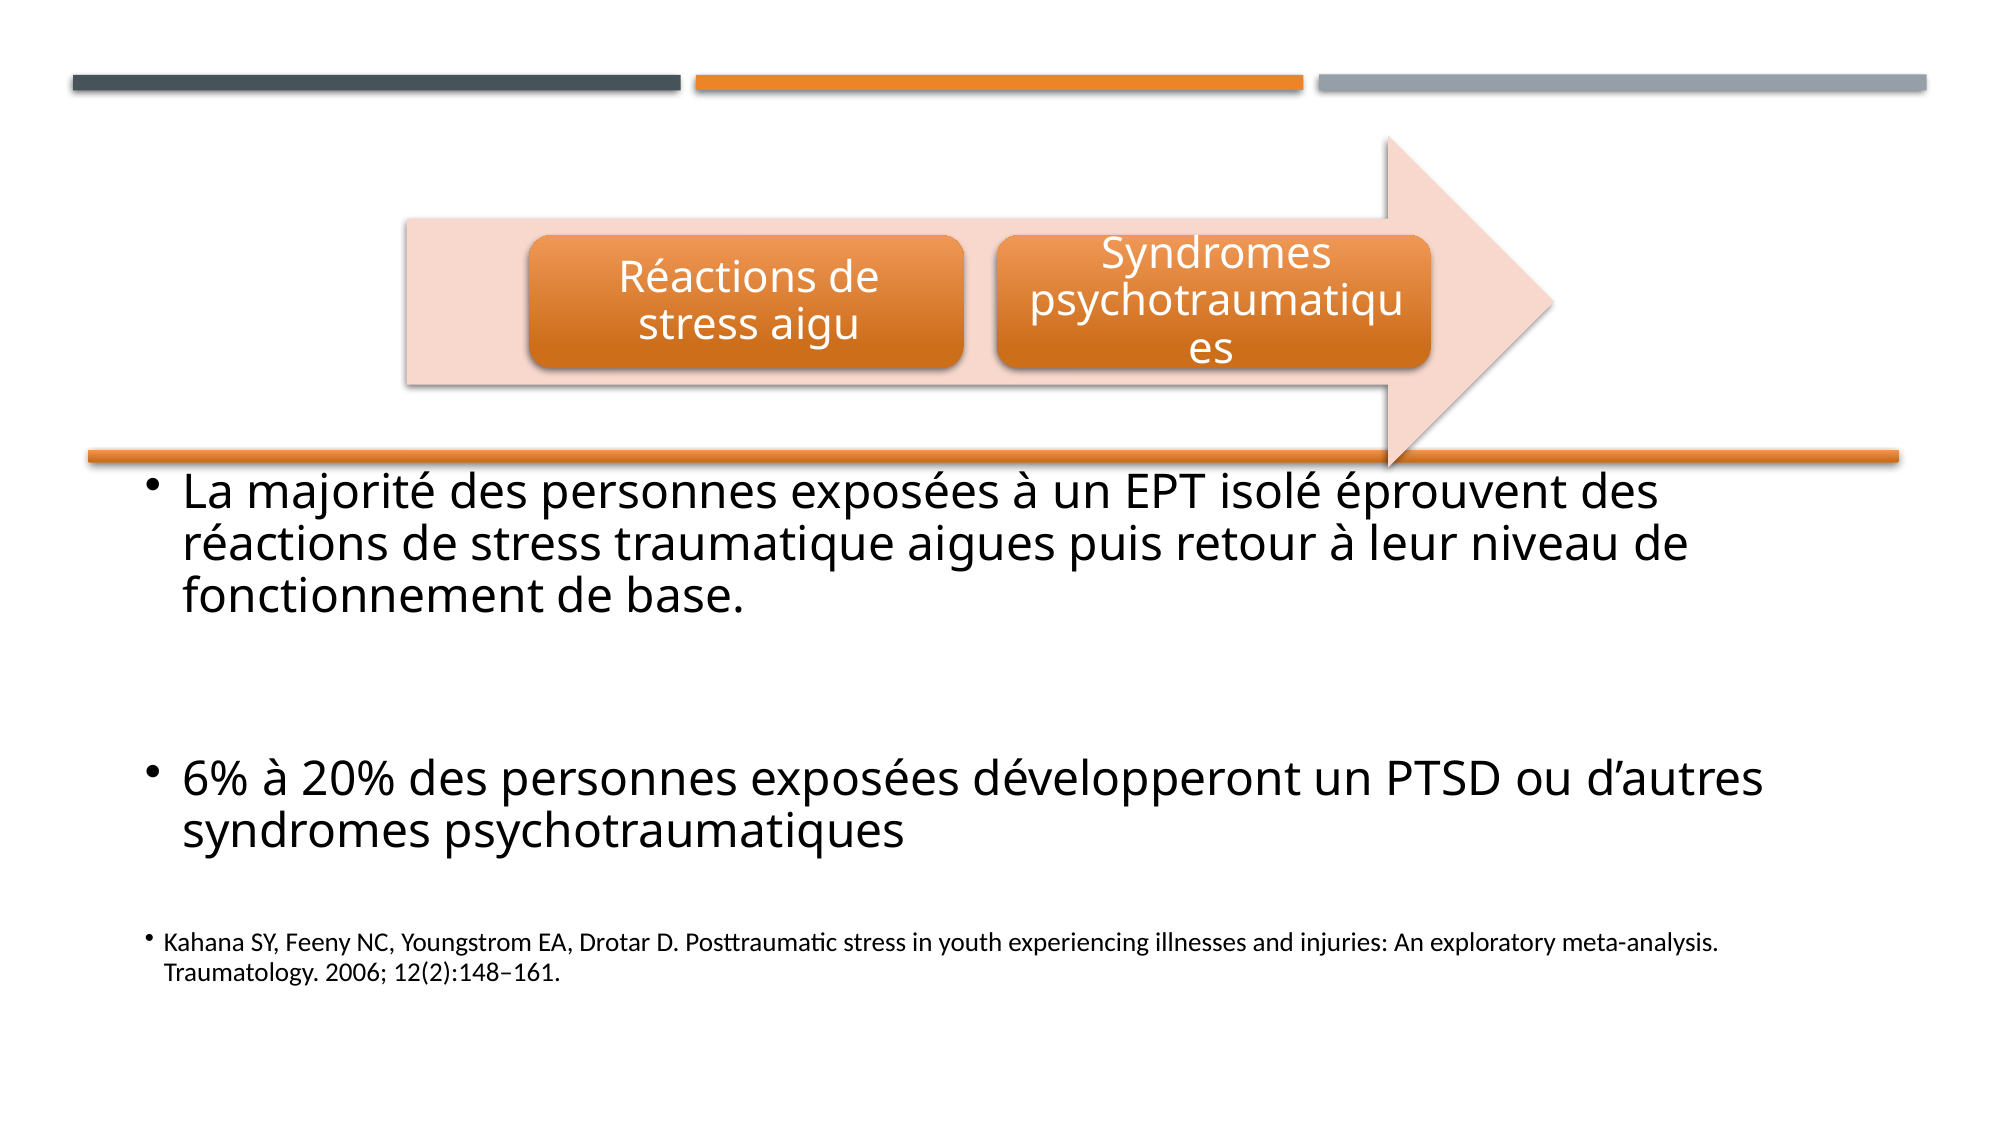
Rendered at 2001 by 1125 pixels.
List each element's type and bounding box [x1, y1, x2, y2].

list [304, 135, 1656, 469]
text_box [87, 371, 1900, 1125]
